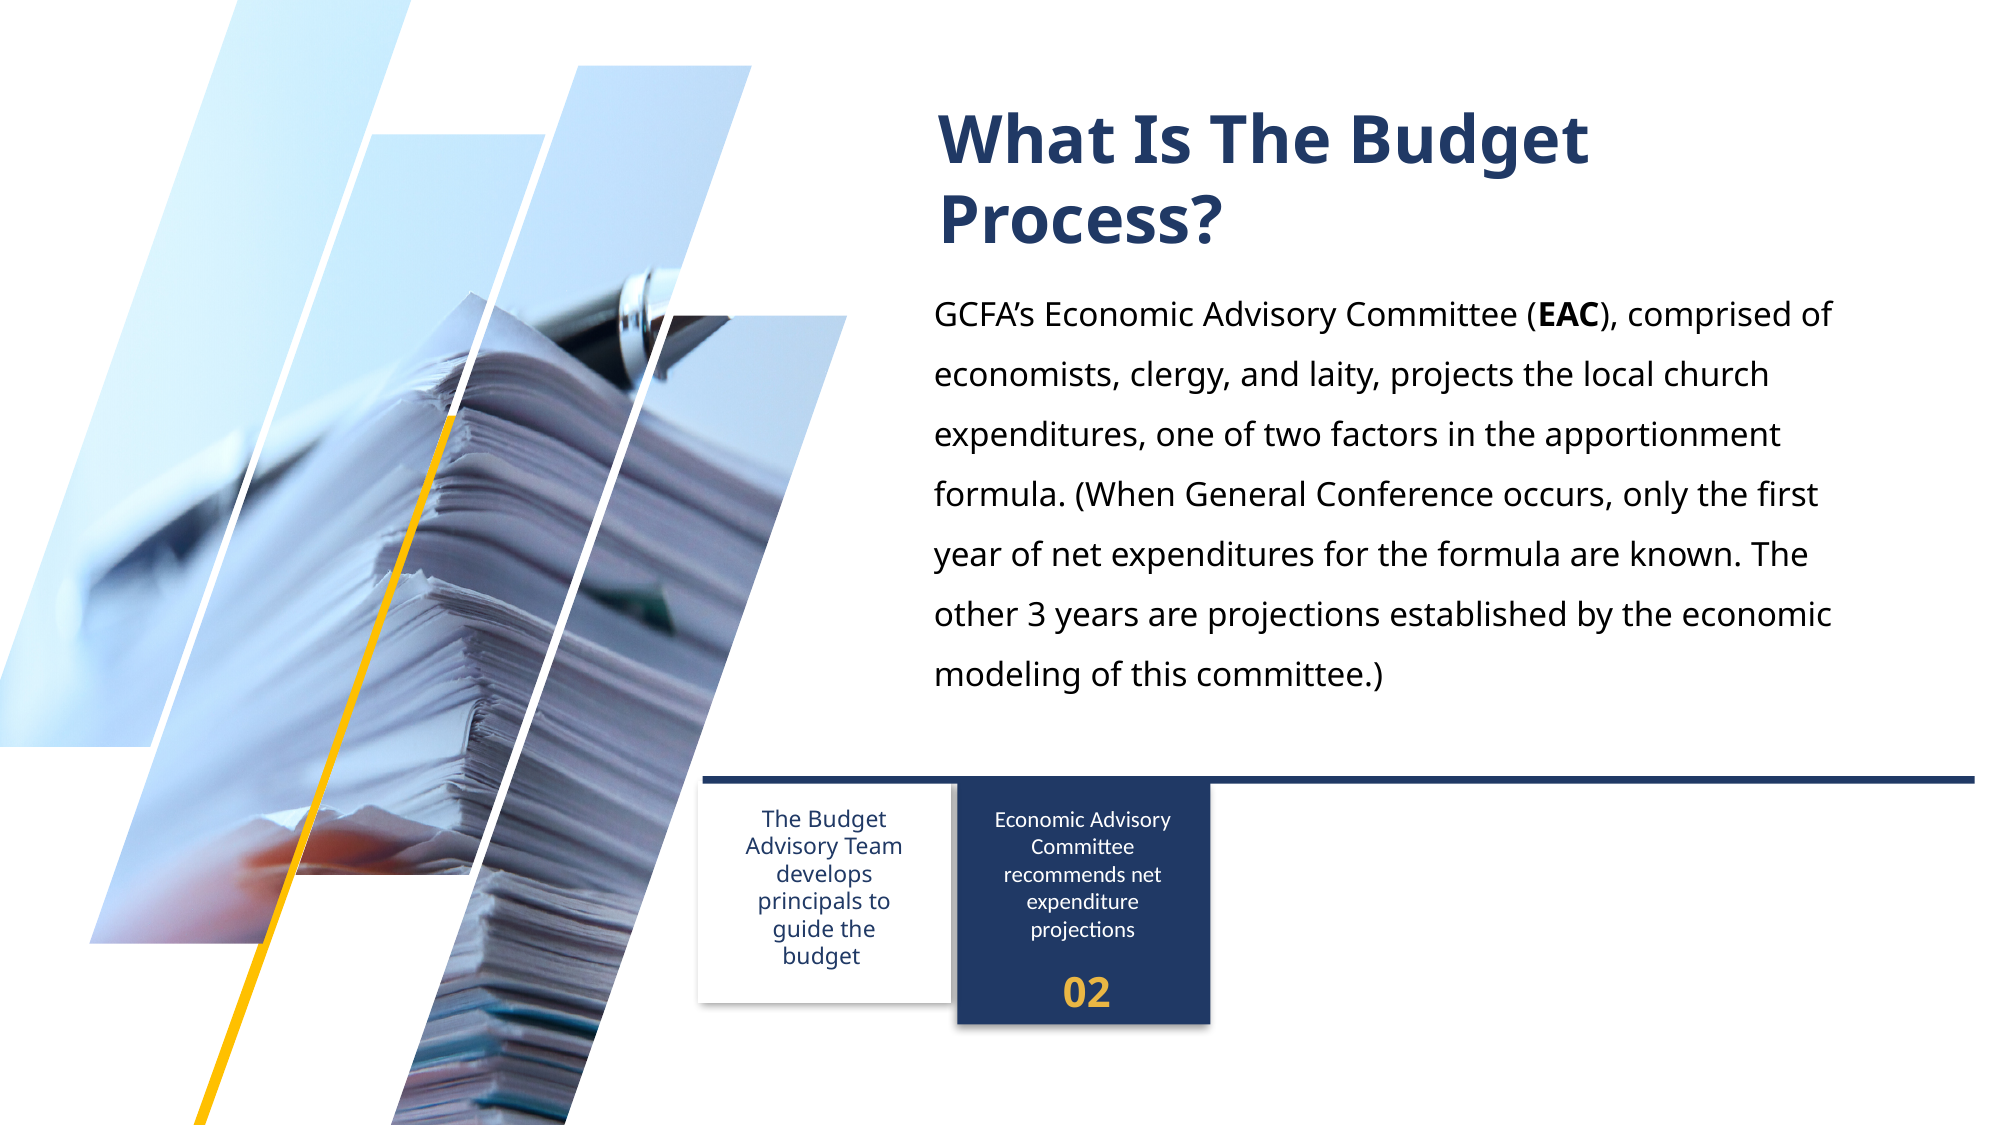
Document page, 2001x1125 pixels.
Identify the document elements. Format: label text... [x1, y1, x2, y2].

text_box Economic Advisory Committee recommends net expenditure projections [978, 797, 1188, 950]
picture [0, 0, 848, 1125]
text_box The Budget Advisory Team develops principals to guide the budget [848, 797, 930, 977]
text_box [848, 775, 1976, 785]
text_box [956, 785, 1211, 1025]
text_box GCFA’s Economic Advisory Committee (EAC), comprised of economists, clergy, and laity, projects the local church expenditures, one of two factors in the apportionment formula. (When General Conference occurs, only the first year of net expenditures for the formula are known. The other 3 years are projections established by the economic modeling of this committee.) [881, 266, 1899, 700]
text_box 02 [1048, 958, 1126, 1024]
text_box What Is The Budget Process? [923, 89, 1693, 264]
text_box [848, 785, 952, 1004]
